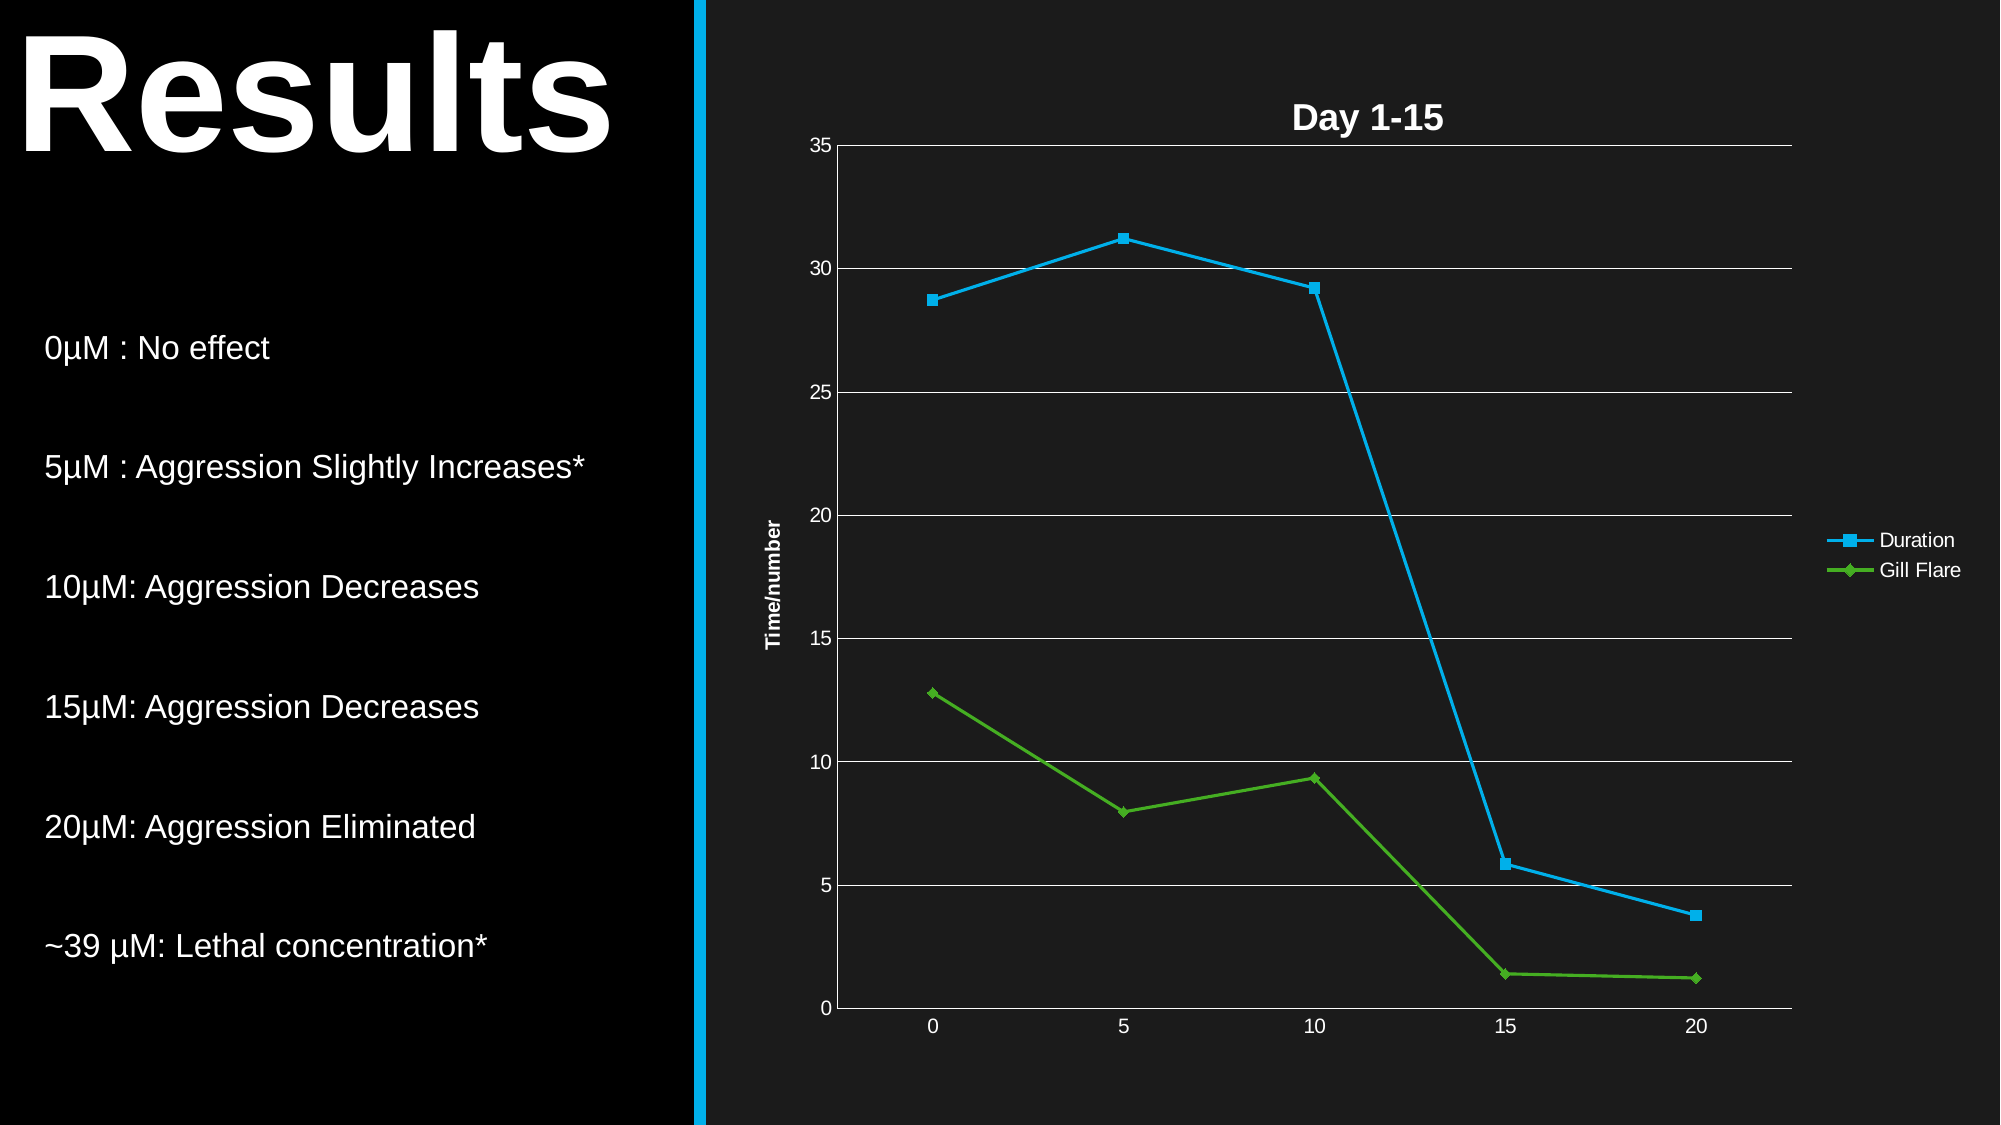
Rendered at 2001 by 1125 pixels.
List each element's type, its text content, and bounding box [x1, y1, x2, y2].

chart [754, 56, 1981, 1054]
list 0µM : No effect 5µM : Aggression Slightly Increases* 10µM: Aggression Decreases 15µM: Aggression Decreases 20µM: Aggression Eliminated ~39 µM: Lethal concentration* [29, 679, 670, 1077]
title Results [0, 0, 699, 263]
